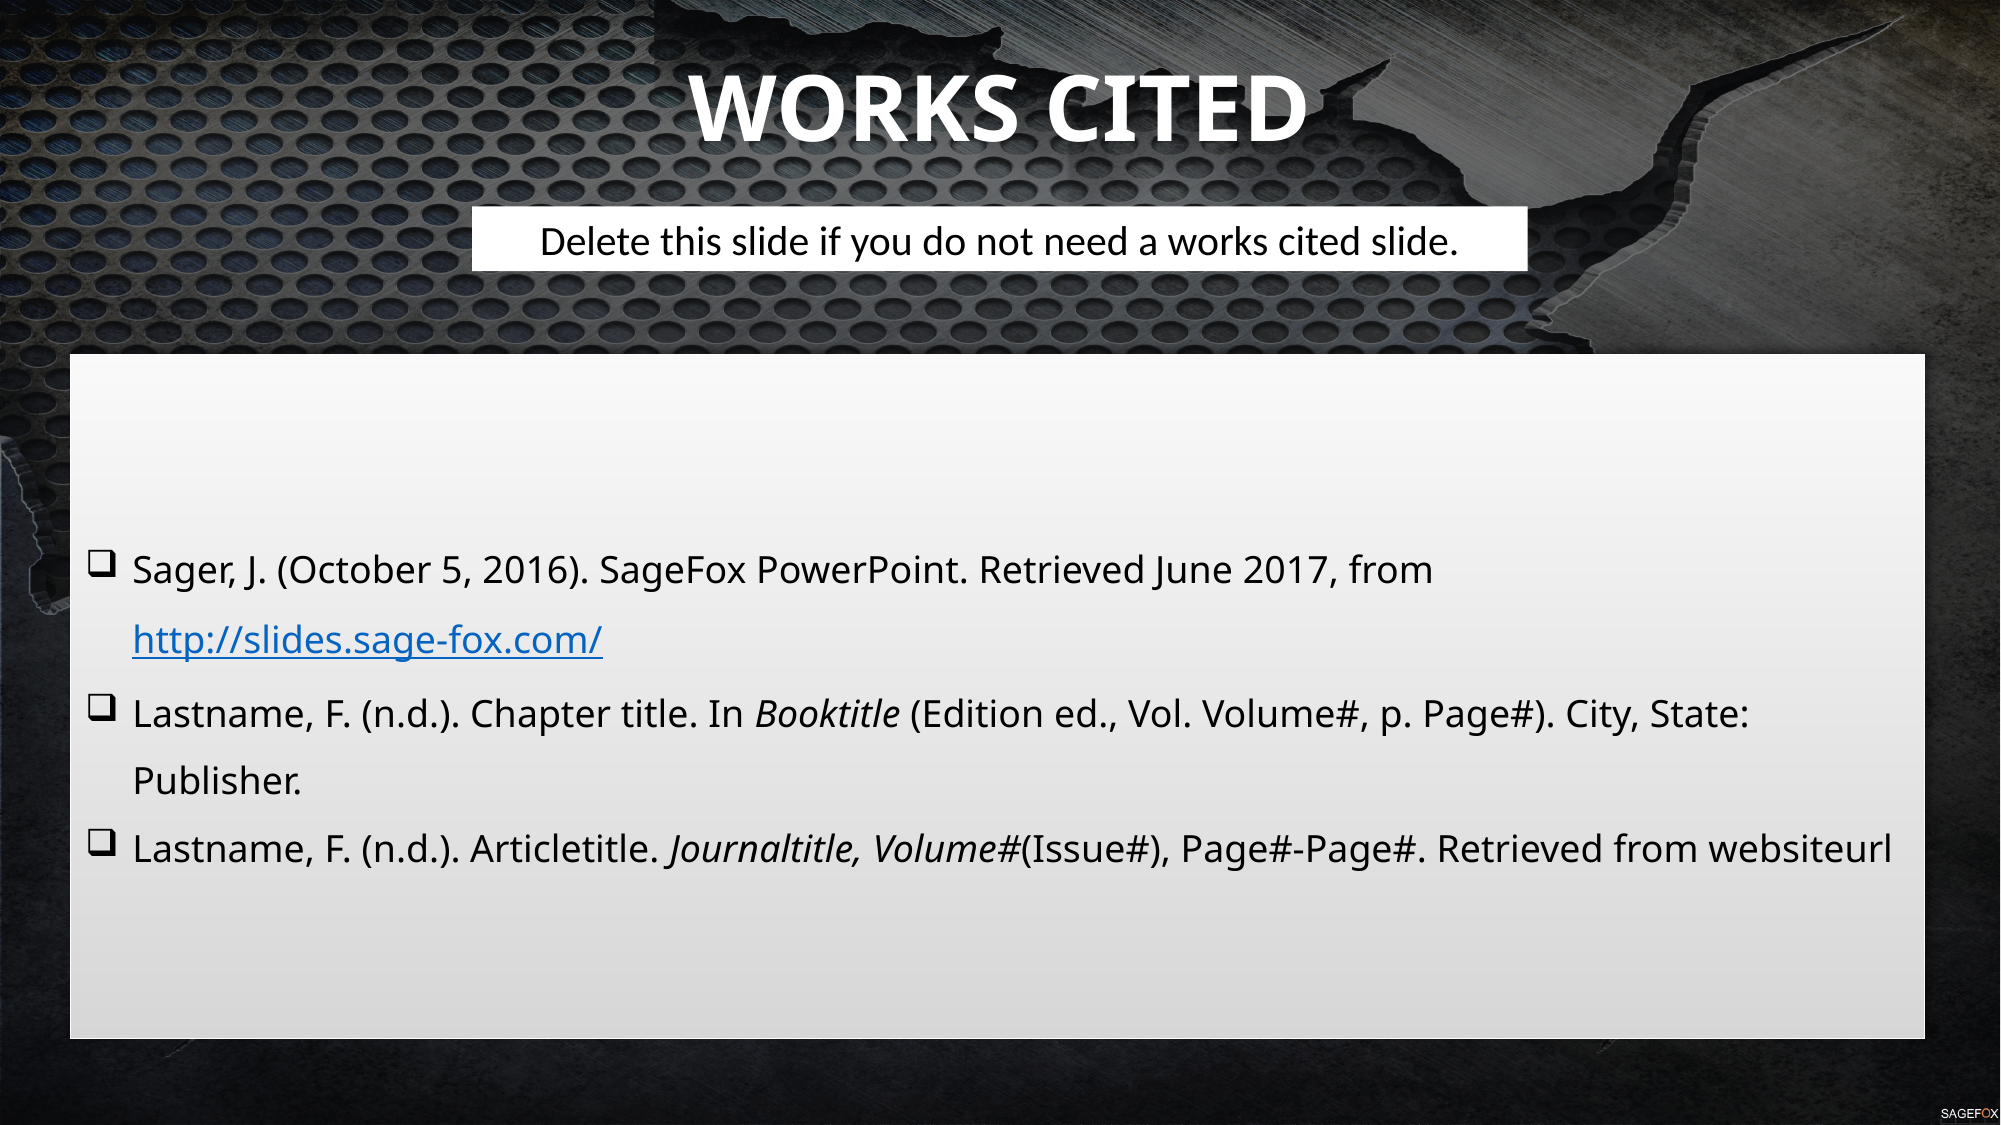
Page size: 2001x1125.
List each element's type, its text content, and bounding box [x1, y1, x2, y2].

text_box WORKS CITED [548, 42, 1452, 167]
picture [0, 0, 2001, 1125]
text_box Delete this slide if you do not need a works cited slide. [472, 206, 1528, 272]
text_box Sager, J. (October 5, 2016). SageFox PowerPoint. Retrieved June 2017, from http://slides.sage-fox.com/ Lastname, F. (n.d.). Chapter title. In Booktitle (Edition ed., Vol. Volume#, p. Page#). City, State: Publisher. Lastname, F. (n.d.). Articletitle. Journaltitle, Volume#(Issue#), Page#-Page#. Retrieved from websiteurl [70, 354, 1925, 1039]
